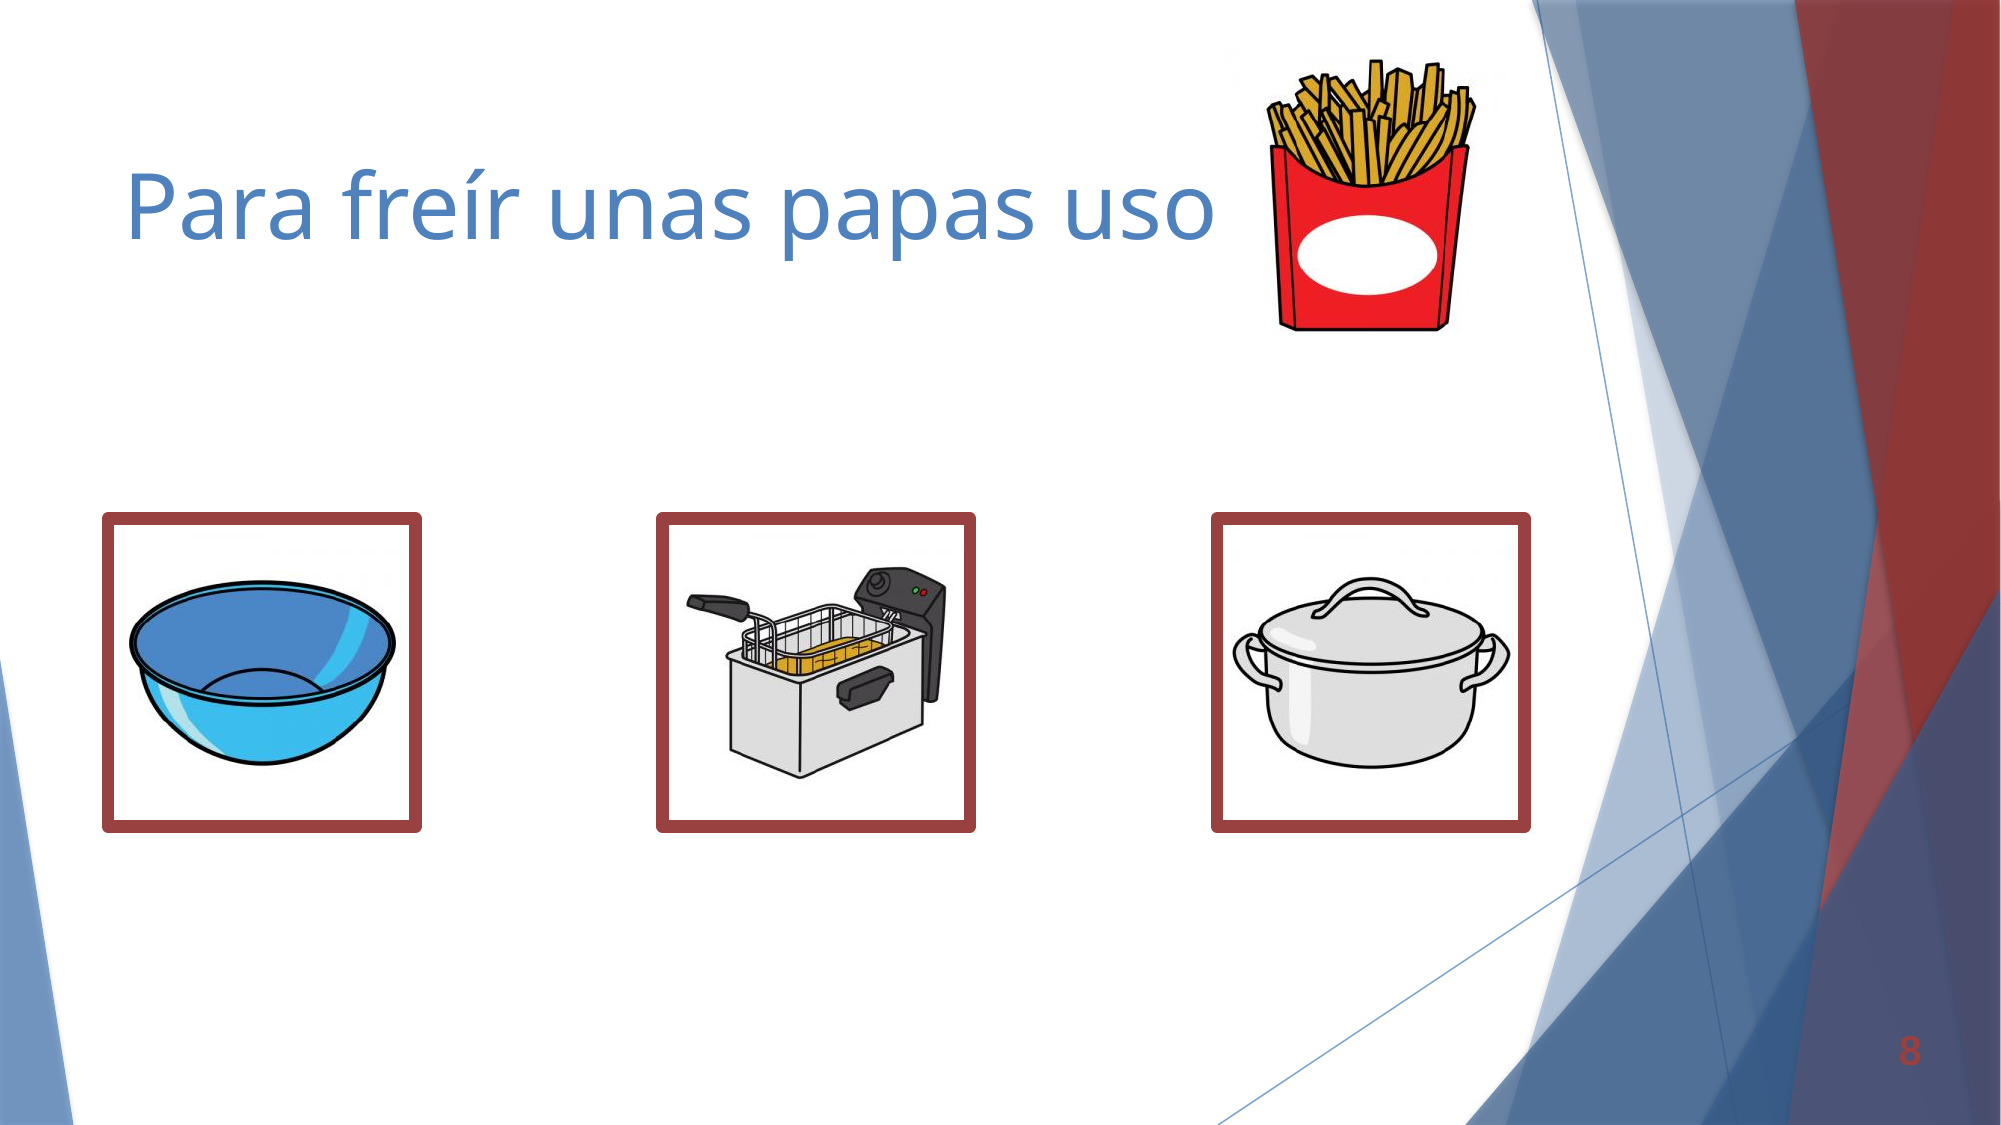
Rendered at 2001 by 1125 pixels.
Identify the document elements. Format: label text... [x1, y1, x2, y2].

title Para freír unas papas uso… [108, 140, 1635, 375]
picture [1222, 524, 1519, 821]
footer 8 [1868, 1018, 1953, 1079]
picture [1222, 46, 1519, 343]
picture [113, 524, 410, 821]
picture [667, 524, 965, 821]
